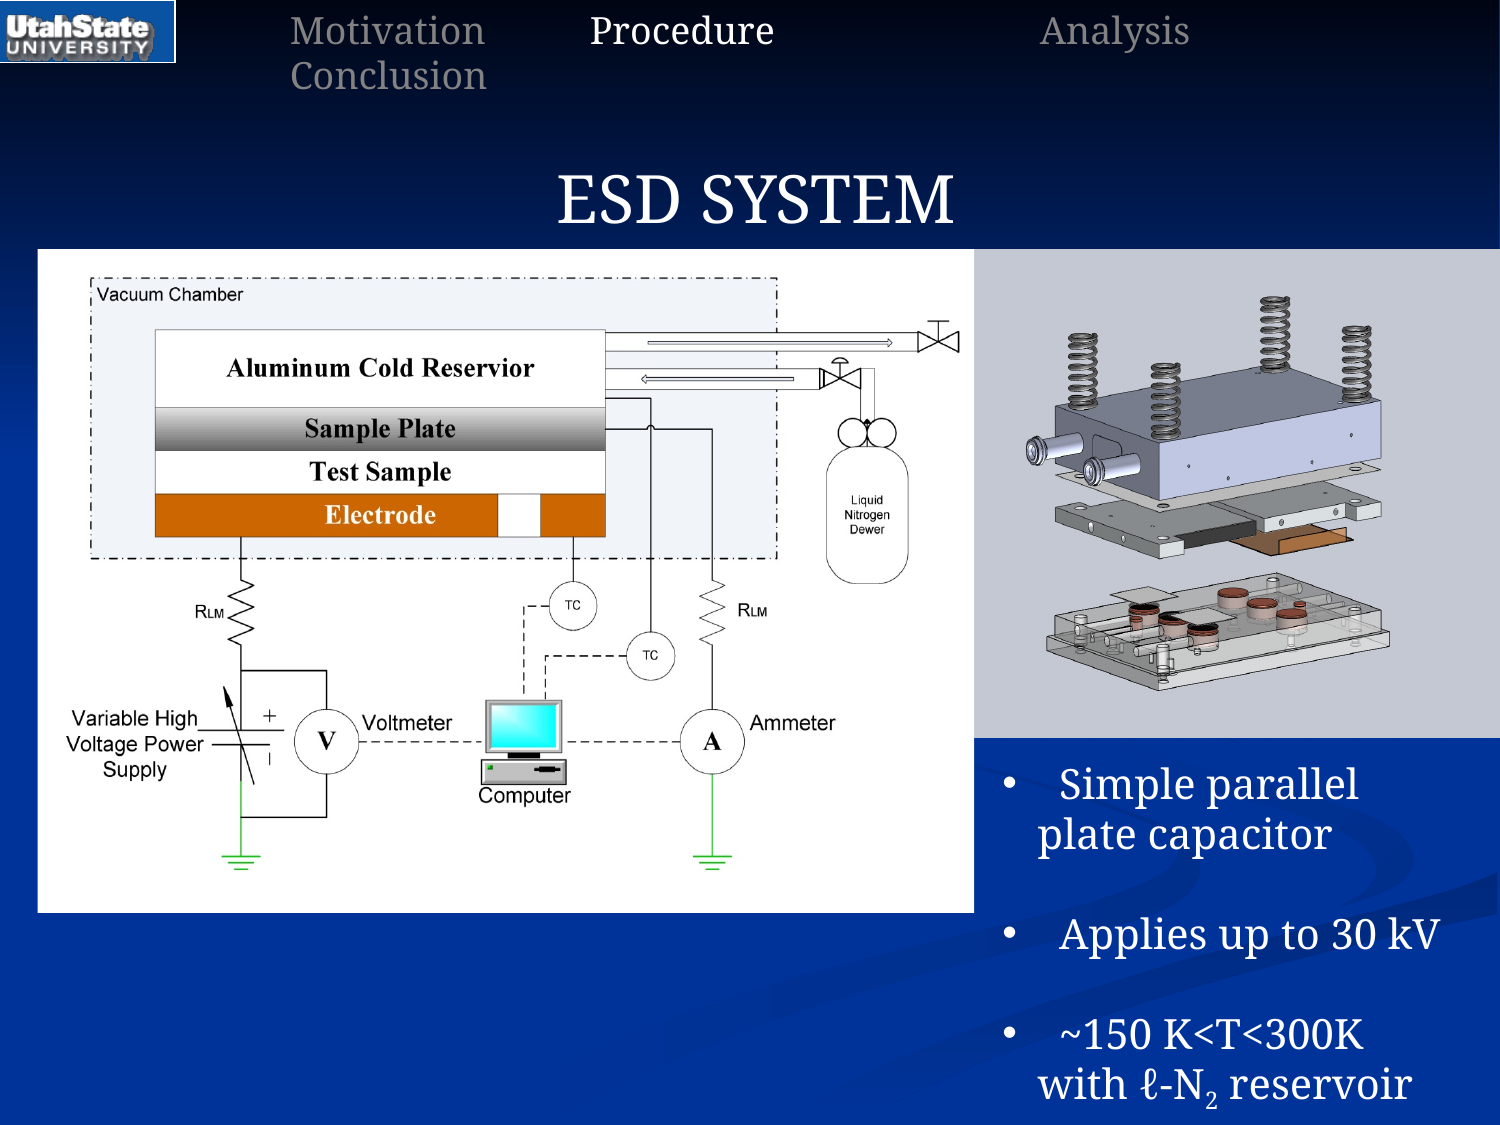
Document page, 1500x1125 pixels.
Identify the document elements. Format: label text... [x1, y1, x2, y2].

text_box Motivation Procedure Analysis Conclusion [274, 0, 1500, 105]
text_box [0, 0, 176, 63]
text_box ESD SYSTEM [37, 149, 1475, 245]
text_box Simple parallel plate capacitor Applies up to 30 kV ~150 K<T<300K with ℓ-N2 reservoir [987, 750, 1475, 1122]
picture [37, 249, 1500, 913]
